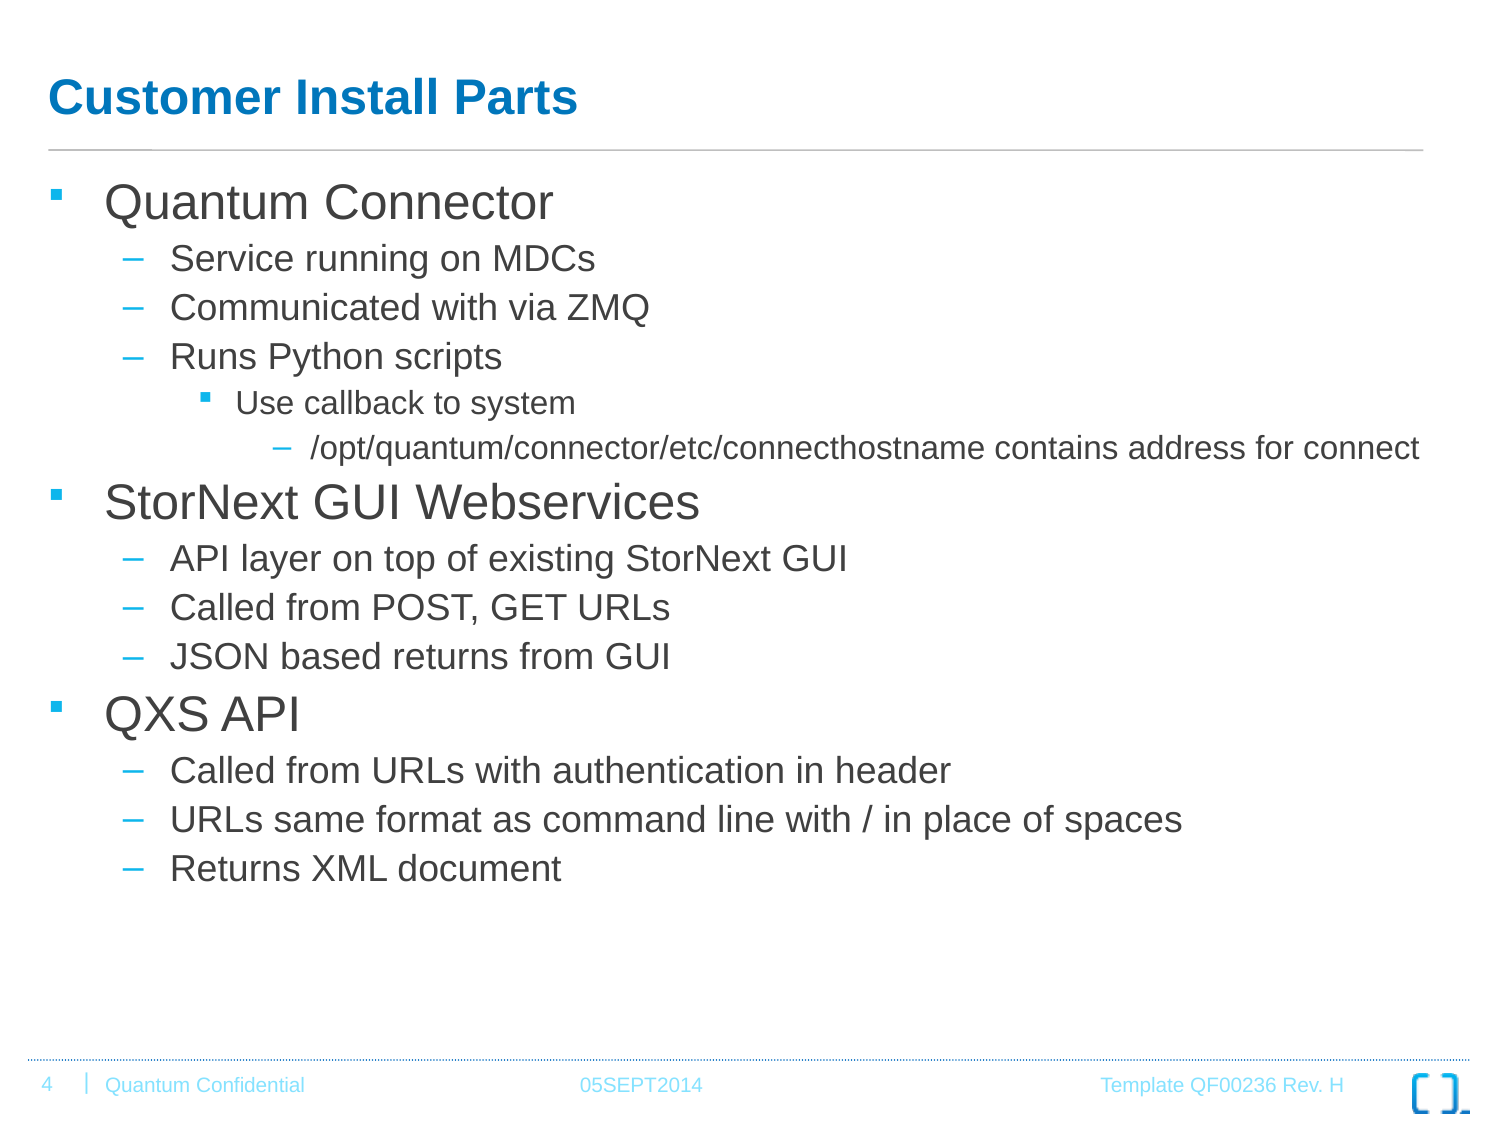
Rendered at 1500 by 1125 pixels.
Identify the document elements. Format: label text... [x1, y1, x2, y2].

list Quantum Connector Service running on MDCs Communicated with via ZMQ Runs Python scripts Use callback to system /opt/quantum/connector/etc/connecthostname contains address for connect StorNext GUI Webservices API layer on top of existing StorNext GUI Called from POST, GET URLs JSON based returns from GUI QXS API Called from URLs with authentication in header URLs same format as command line with / in place of spaces Returns XML document [32, 162, 1454, 1050]
title Customer Install Parts [32, 42, 1455, 148]
picture [1412, 1073, 1470, 1114]
